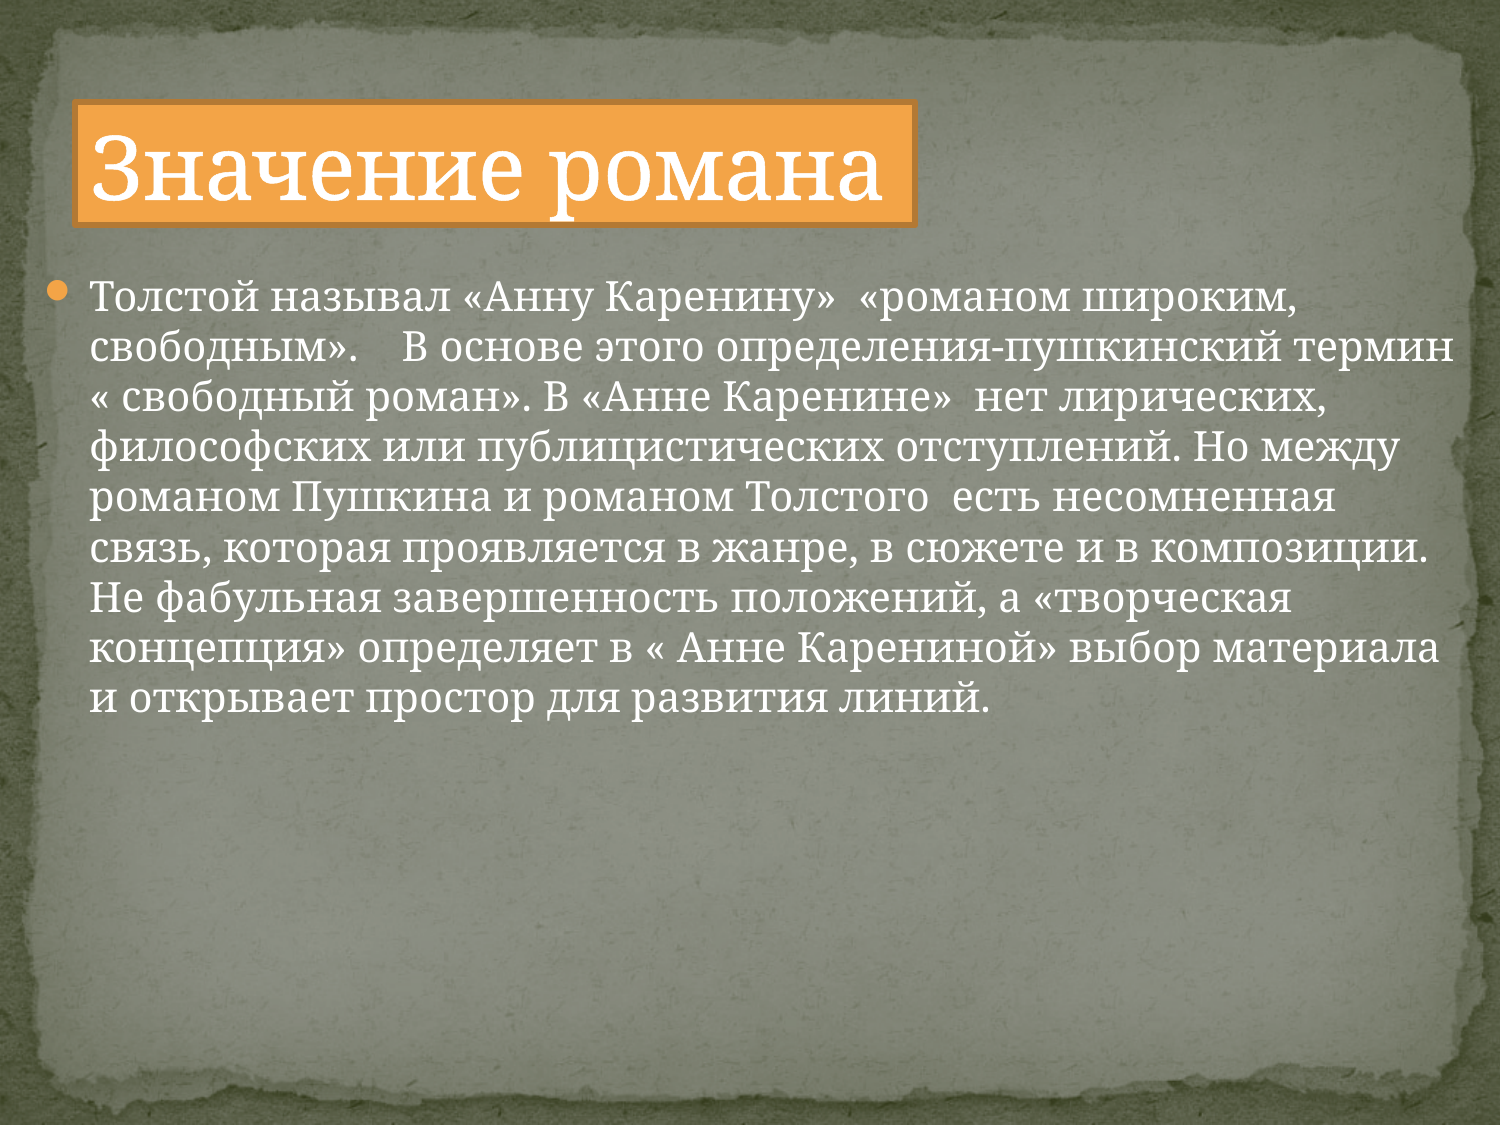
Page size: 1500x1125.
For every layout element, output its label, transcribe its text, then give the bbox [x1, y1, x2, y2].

list Толстой называл «Анну Каренину» «романом широким, свободным». В основе этого определения-пушкинский термин « свободный роман». В «Анне Каренине» нет лирических, философских или публицистических отступлений. Но между романом Пушкина и романом Толстого есть несомненная связь, которая проявляется в жанре, в сюжете и в композиции. Не фабульная завершенность положений, а «творческая концепция» определяет в « Анне Карениной» выбор материала и открывает простор для развития линий. [29, 262, 1483, 1125]
title Значение романа [72, 99, 918, 228]
